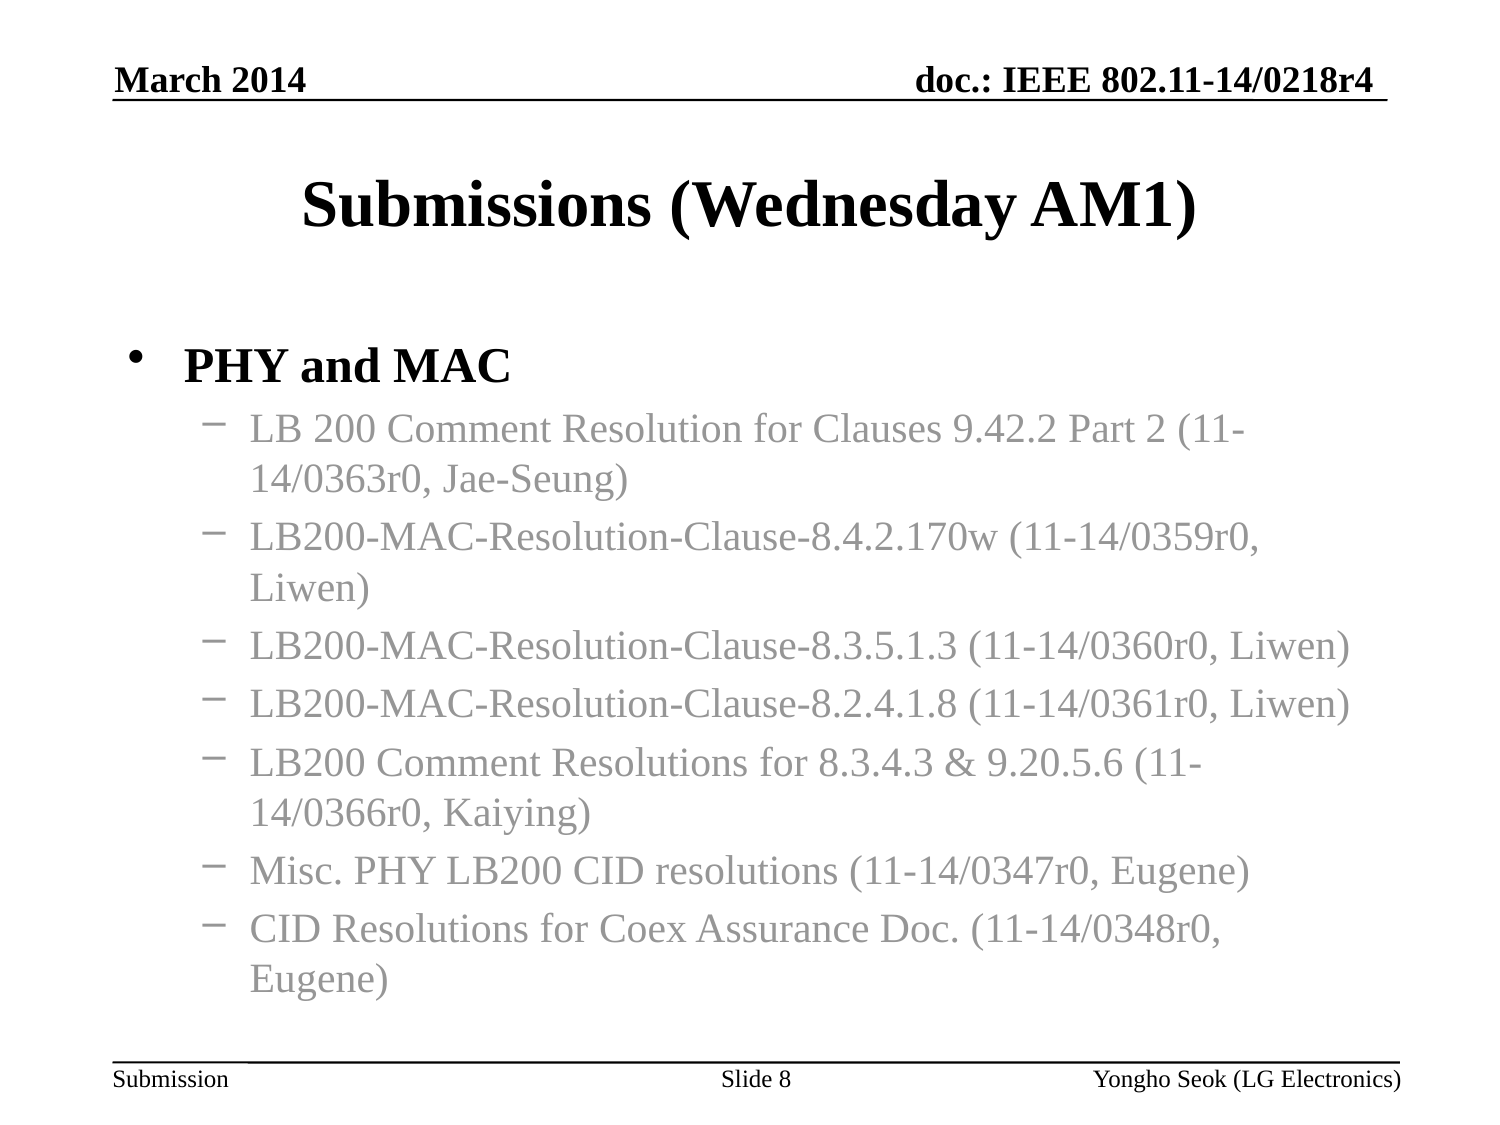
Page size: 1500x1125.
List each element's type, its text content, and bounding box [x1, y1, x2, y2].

footer Yongho Seok (LG Electronics) [1088, 1061, 1402, 1093]
list PHY and MAC LB 200 Comment Resolution for Clauses 9.42.2 Part 2 (11-14/0363r0, Jae-Seung) LB200-MAC-Resolution-Clause-8.4.2.170w (11-14/0359r0, Liwen) LB200-MAC-Resolution-Clause-8.3.5.1.3 (11-14/0360r0, Liwen) LB200-MAC-Resolution-Clause-8.2.4.1.8 (11-14/0361r0, Liwen) LB200 Comment Resolutions for 8.3.4.3 & 9.20.5.6 (11-14/0366r0, Kaiying) Misc. PHY LB200 CID resolutions (11-14/0347r0, Eugene) CID Resolutions for Coex Assurance Doc. (11-14/0348r0, Eugene) [112, 324, 1388, 1001]
title Submissions (Wednesday AM1) [112, 112, 1388, 288]
slide_number Slide 8 [712, 1061, 800, 1093]
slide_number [114, 54, 309, 101]
